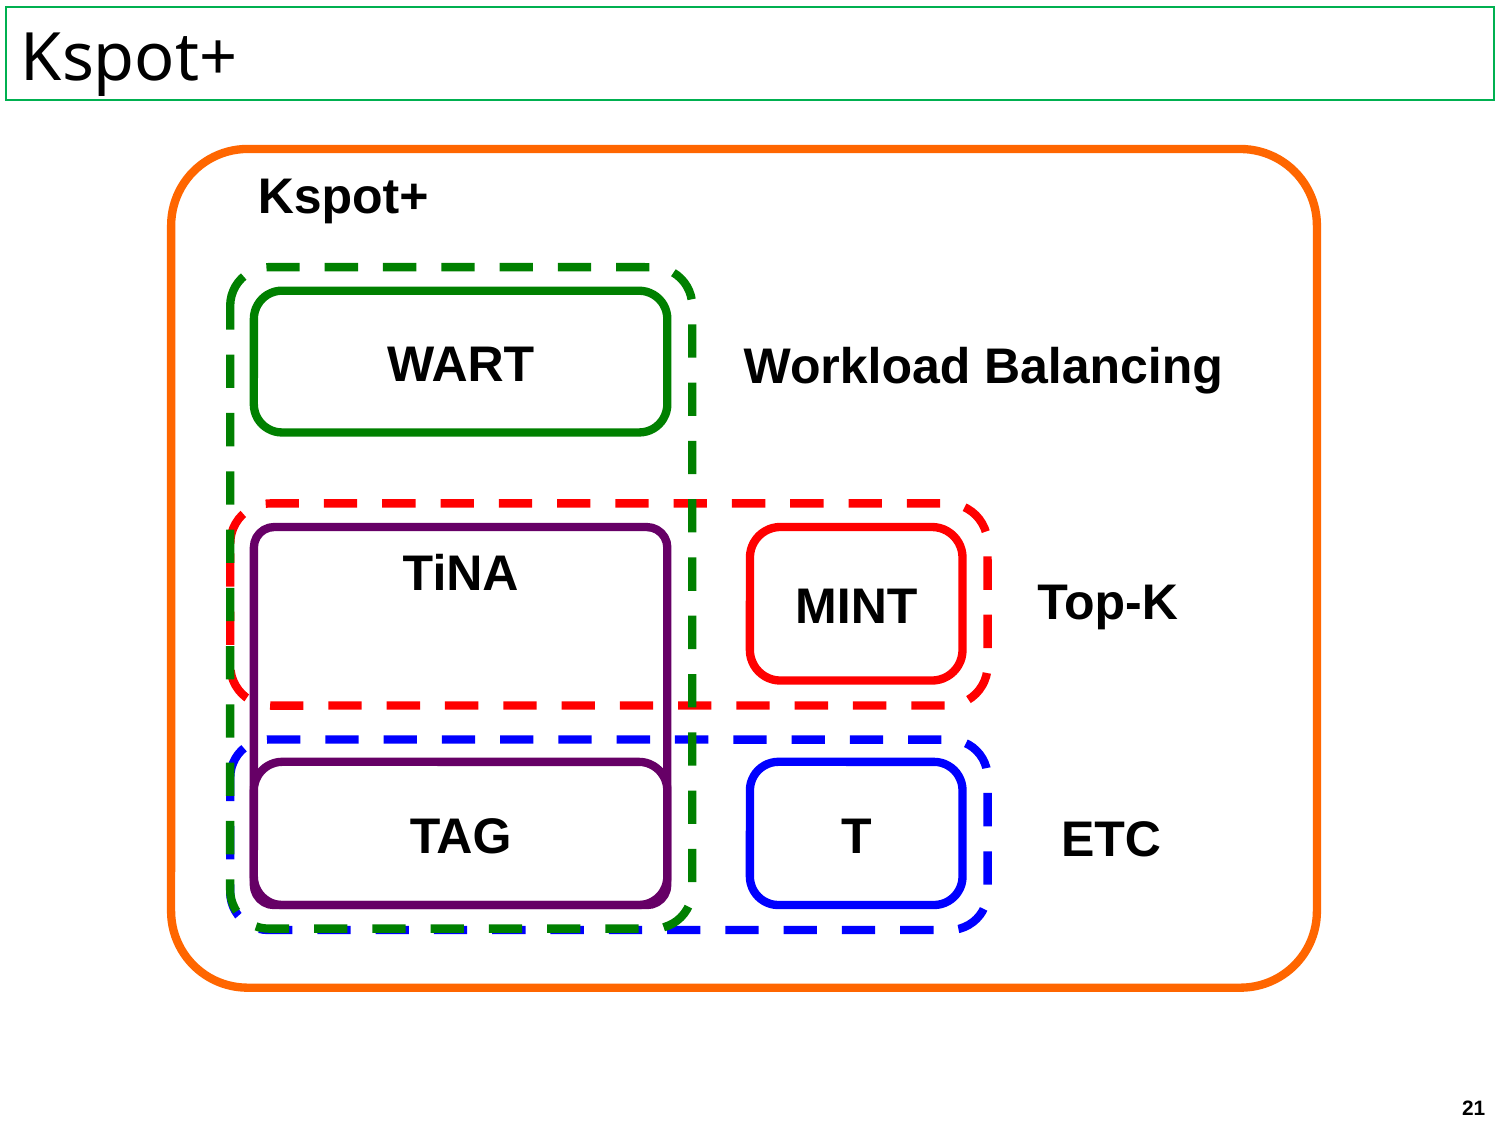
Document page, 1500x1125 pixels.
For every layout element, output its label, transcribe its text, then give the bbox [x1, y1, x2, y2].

slide_number 21 [1187, 1087, 1500, 1125]
text_box Kspot+ [243, 155, 444, 231]
text_box [232, 739, 988, 931]
text_box [693, 503, 988, 706]
text_box [230, 267, 693, 929]
title Kspot+ [5, 6, 1495, 101]
text_box Workload Balancing [728, 326, 1239, 401]
text_box ETC [1046, 798, 1176, 874]
text_box Top-K [1022, 562, 1193, 638]
text_box [171, 148, 1317, 988]
